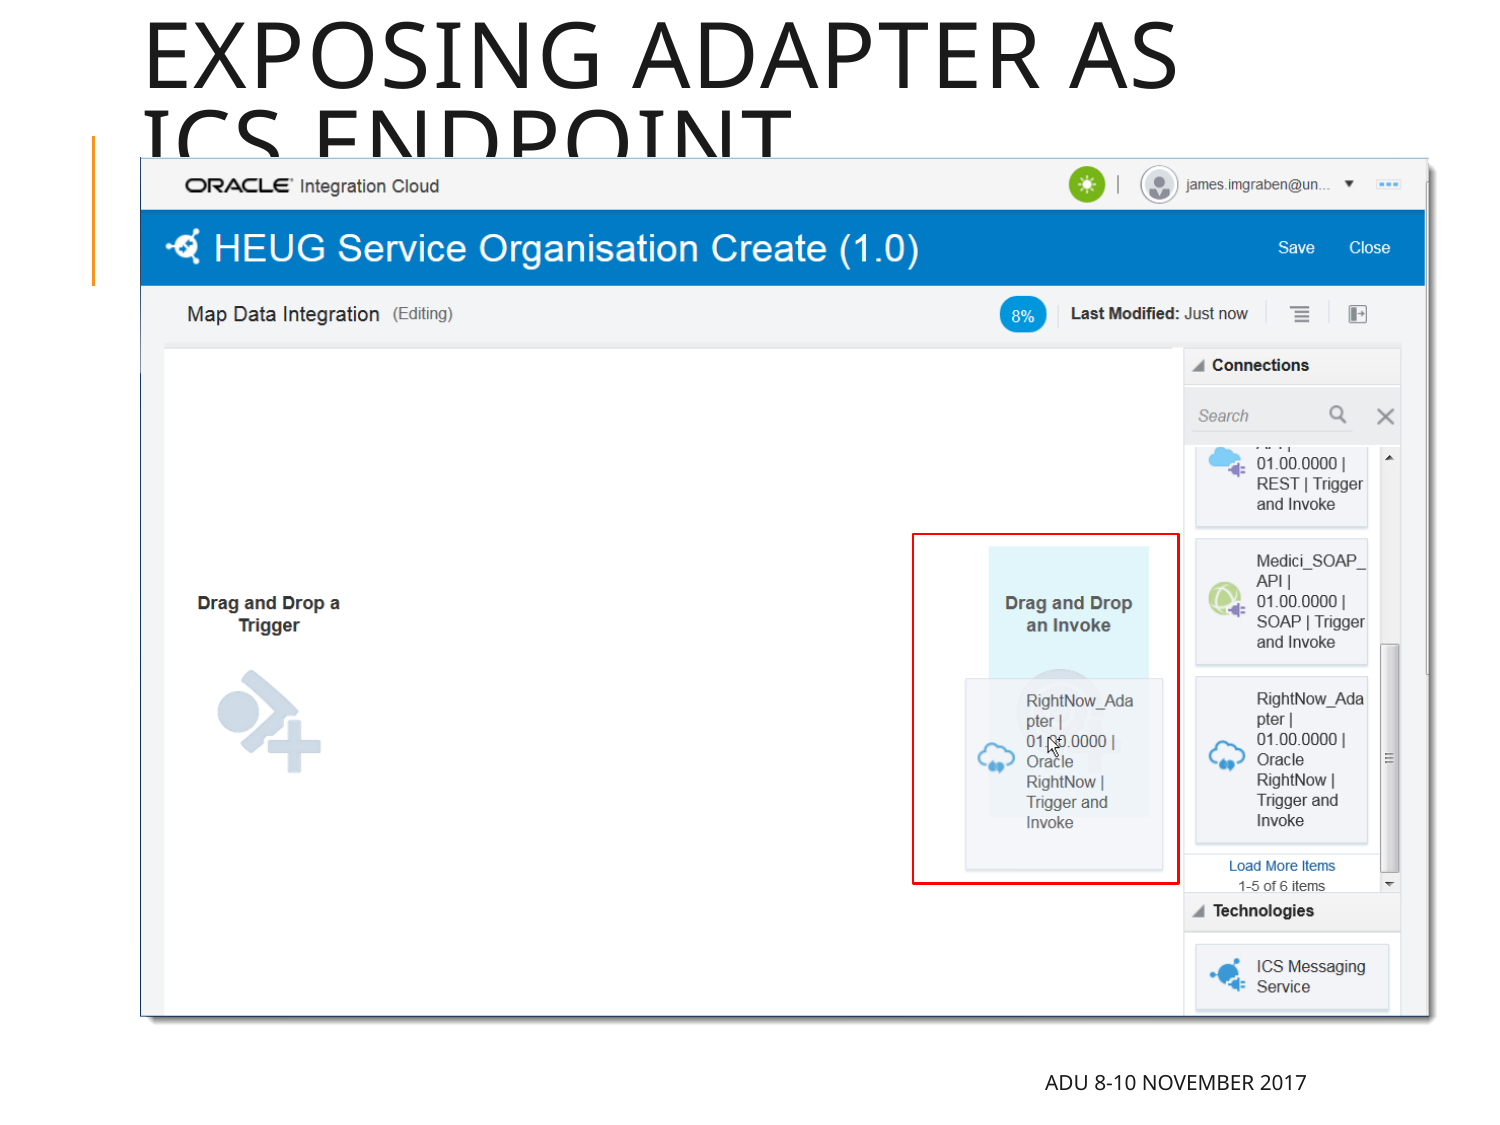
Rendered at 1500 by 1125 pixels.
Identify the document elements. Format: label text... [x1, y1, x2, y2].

footer ADU 8-10 November 2017 [595, 1061, 1322, 1107]
picture [140, 156, 1444, 1032]
title Exposing adapter as ics endpoint [126, 0, 1322, 230]
